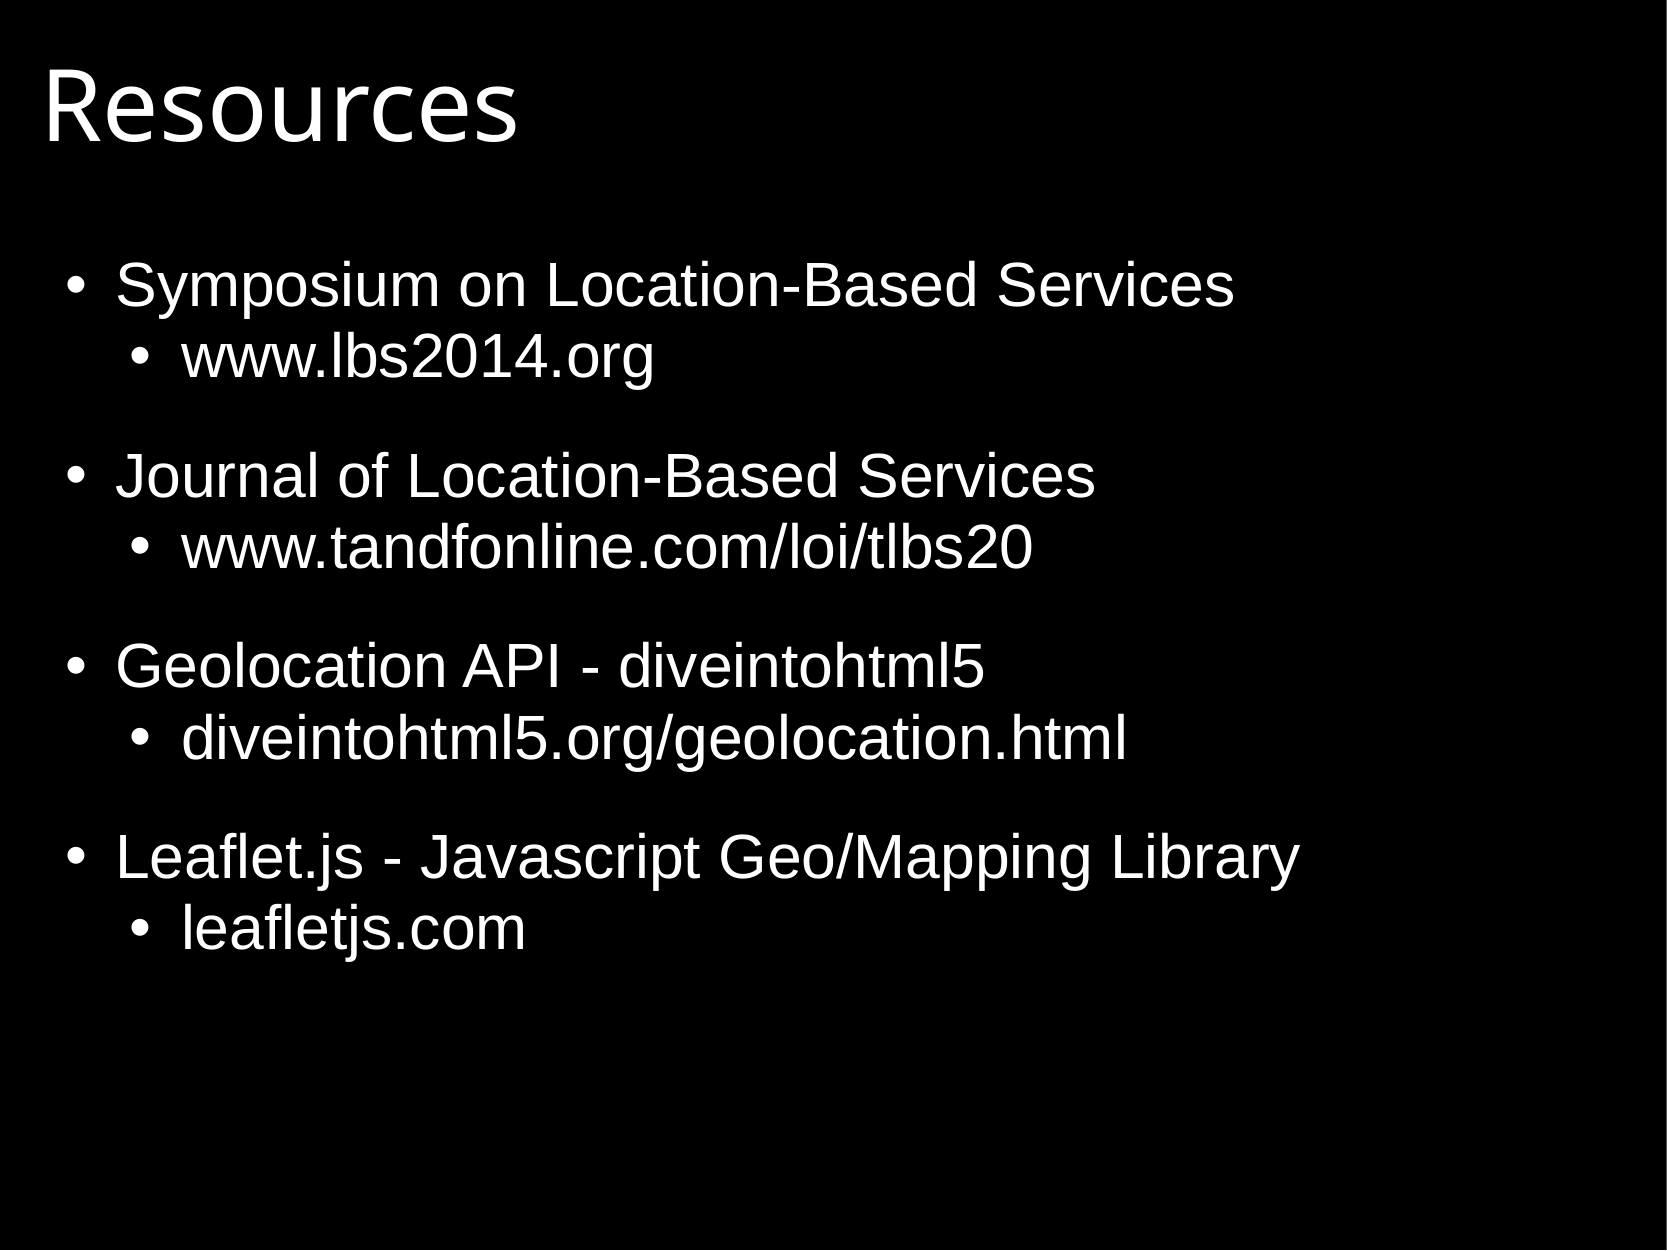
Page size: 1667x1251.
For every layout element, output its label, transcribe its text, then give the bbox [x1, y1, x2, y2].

title Resources [40, 50, 1626, 200]
list Symposium on Location-Based Services www.lbs2014.org Journal of Location-Based Services www.tandfonline.com/loi/tlbs20 Geolocation API - diveintohtml5 diveintohtml5.org/geolocation.html Leaflet.js - Javascript Geo/Mapping Library leafletjs.com [40, 249, 1599, 1188]
